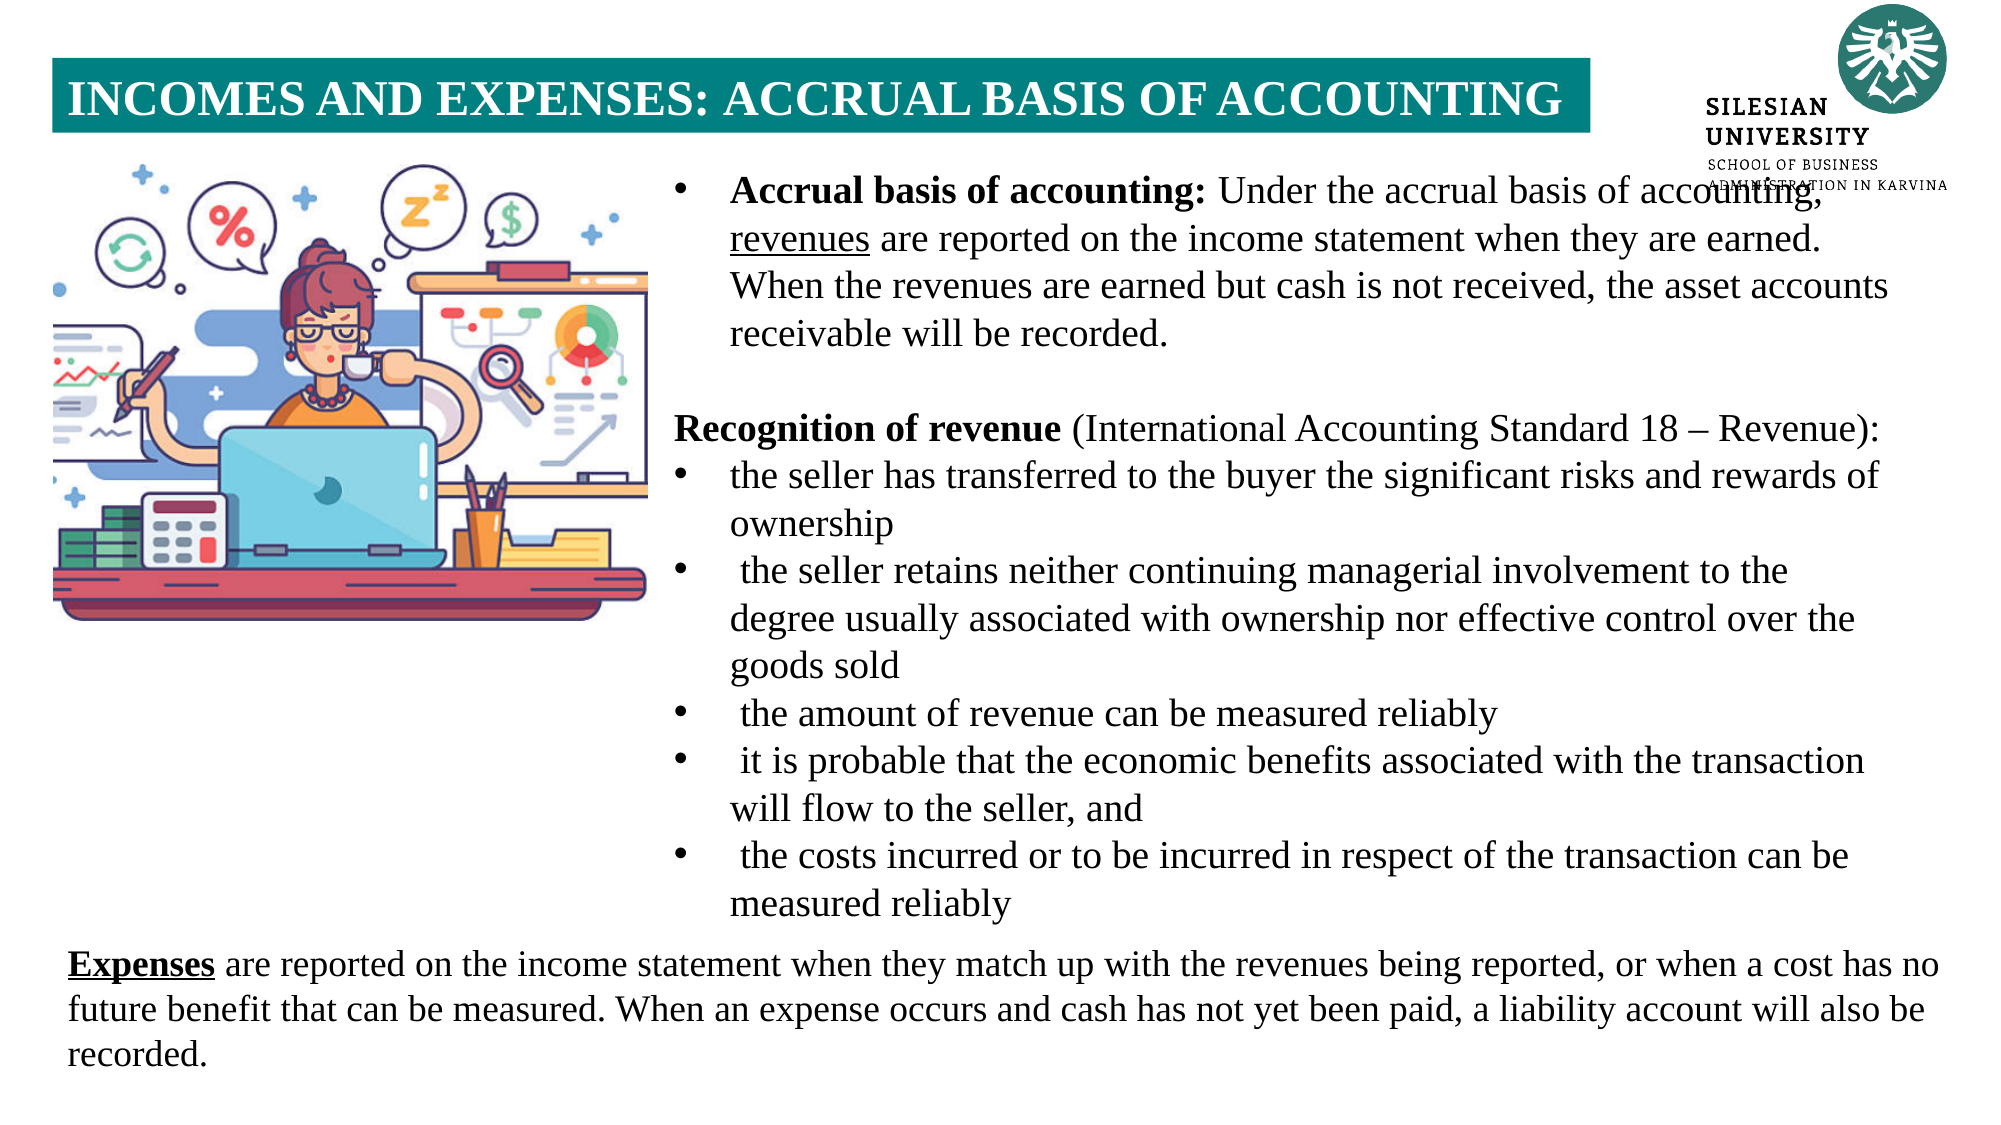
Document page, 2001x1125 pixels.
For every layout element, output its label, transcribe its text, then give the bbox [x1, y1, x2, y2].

text_box Expenses are reported on the income statement when they match up with the revenues being reported, or when a cost has no future benefit that can be measured. When an expense occurs and cash has not yet been paid, a liability account will also be recorded. [53, 931, 1965, 1082]
text_box [41, 32, 786, 116]
text_box Accrual basis of accounting: Under the accrual basis of accounting, revenues are reported on the income statement when they are earned. When the revenues are earned but cash is not received, the asset accounts receivable will be recorded. Recognition of revenue (International Accounting Standard 18 – Revenue): the seller has transferred to the buyer the significant risks and rewards of ownership the seller retains neither continuing managerial involvement to the degree usually associated with ownership nor effective control over the goods sold the amount of revenue can be measured reliably it is probable that the economic benefits associated with the transaction will flow to the seller, and the costs incurred or to be incurred in respect of the transaction can be measured reliably [658, 156, 1918, 915]
picture [1706, 4, 1947, 190]
picture [52, 156, 648, 625]
text_box [64, 193, 1707, 931]
text_box INCOMES AND EXPENSES: ACCRUAL BASIS OF ACCOUNTING [52, 57, 1591, 133]
